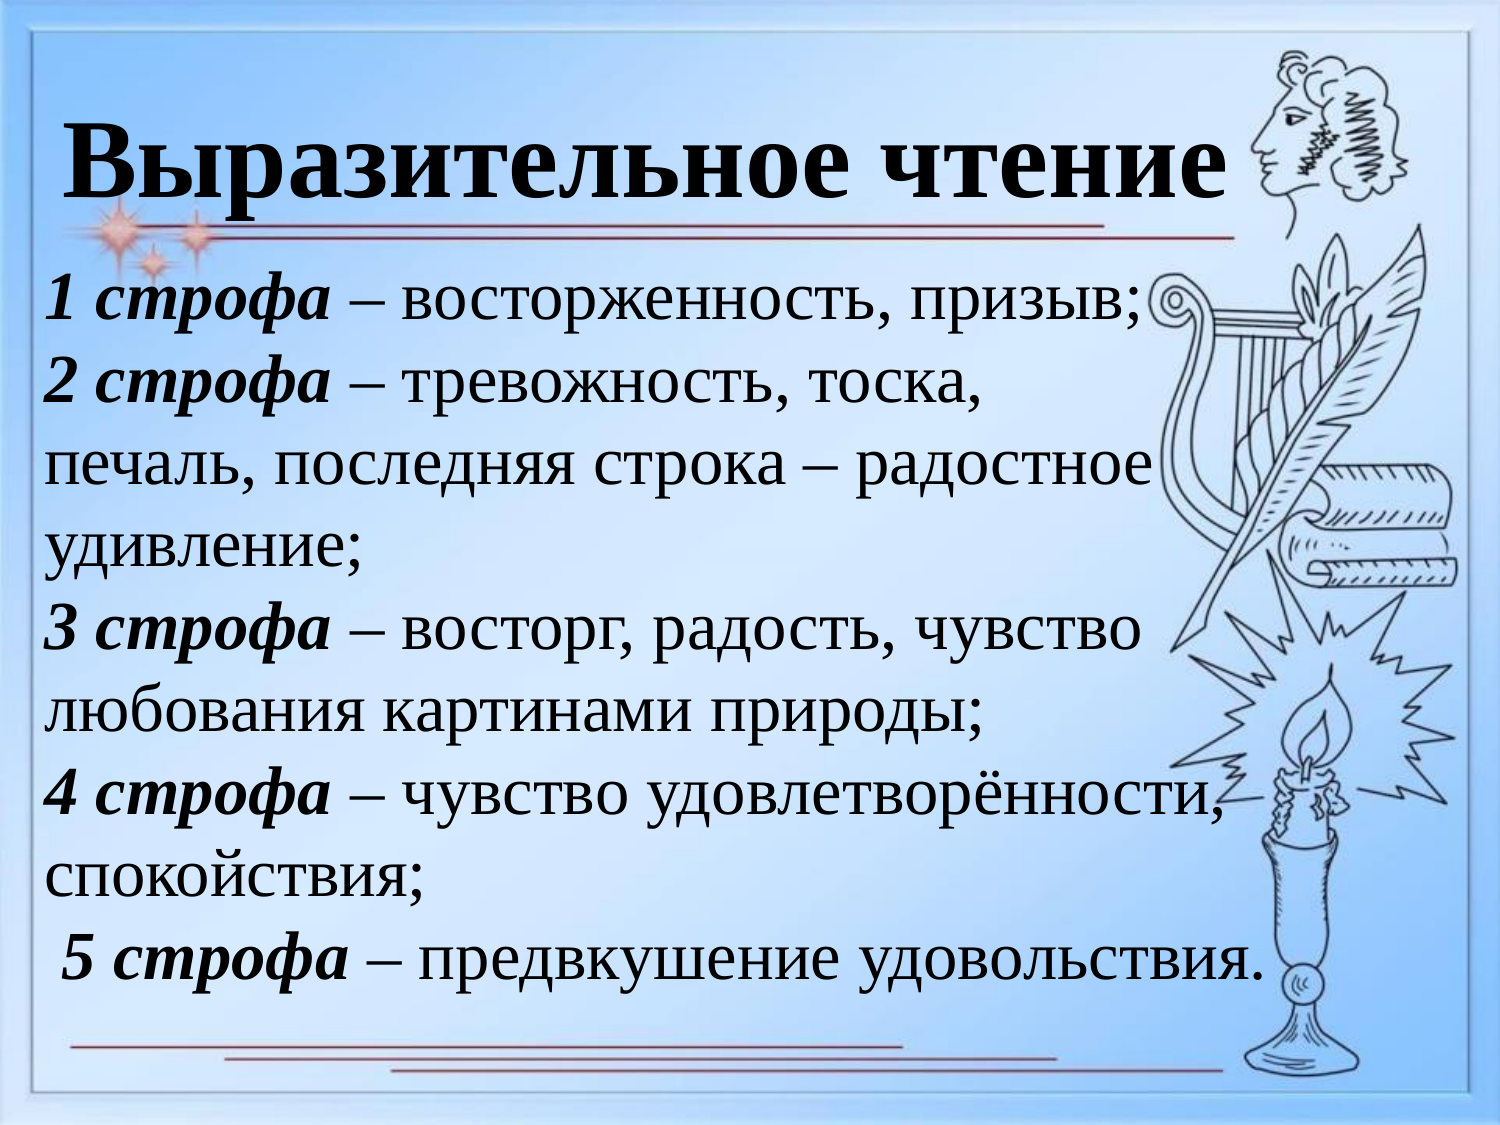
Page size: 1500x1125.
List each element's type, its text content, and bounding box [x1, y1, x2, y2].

text_box 1 строфа – восторженность, призыв; 2 строфа – тревожность, тоска, печаль, последняя строка – радостное удивление; 3 строфа – восторг, радость, чувство любования картинами природы; 4 строфа – чувство удовлетворённости, спокойствия; 5 строфа – предвкушение удовольствия. [29, 243, 1377, 1001]
picture [0, 0, 1500, 1125]
text_box Выразительное чтение [47, 78, 1244, 228]
